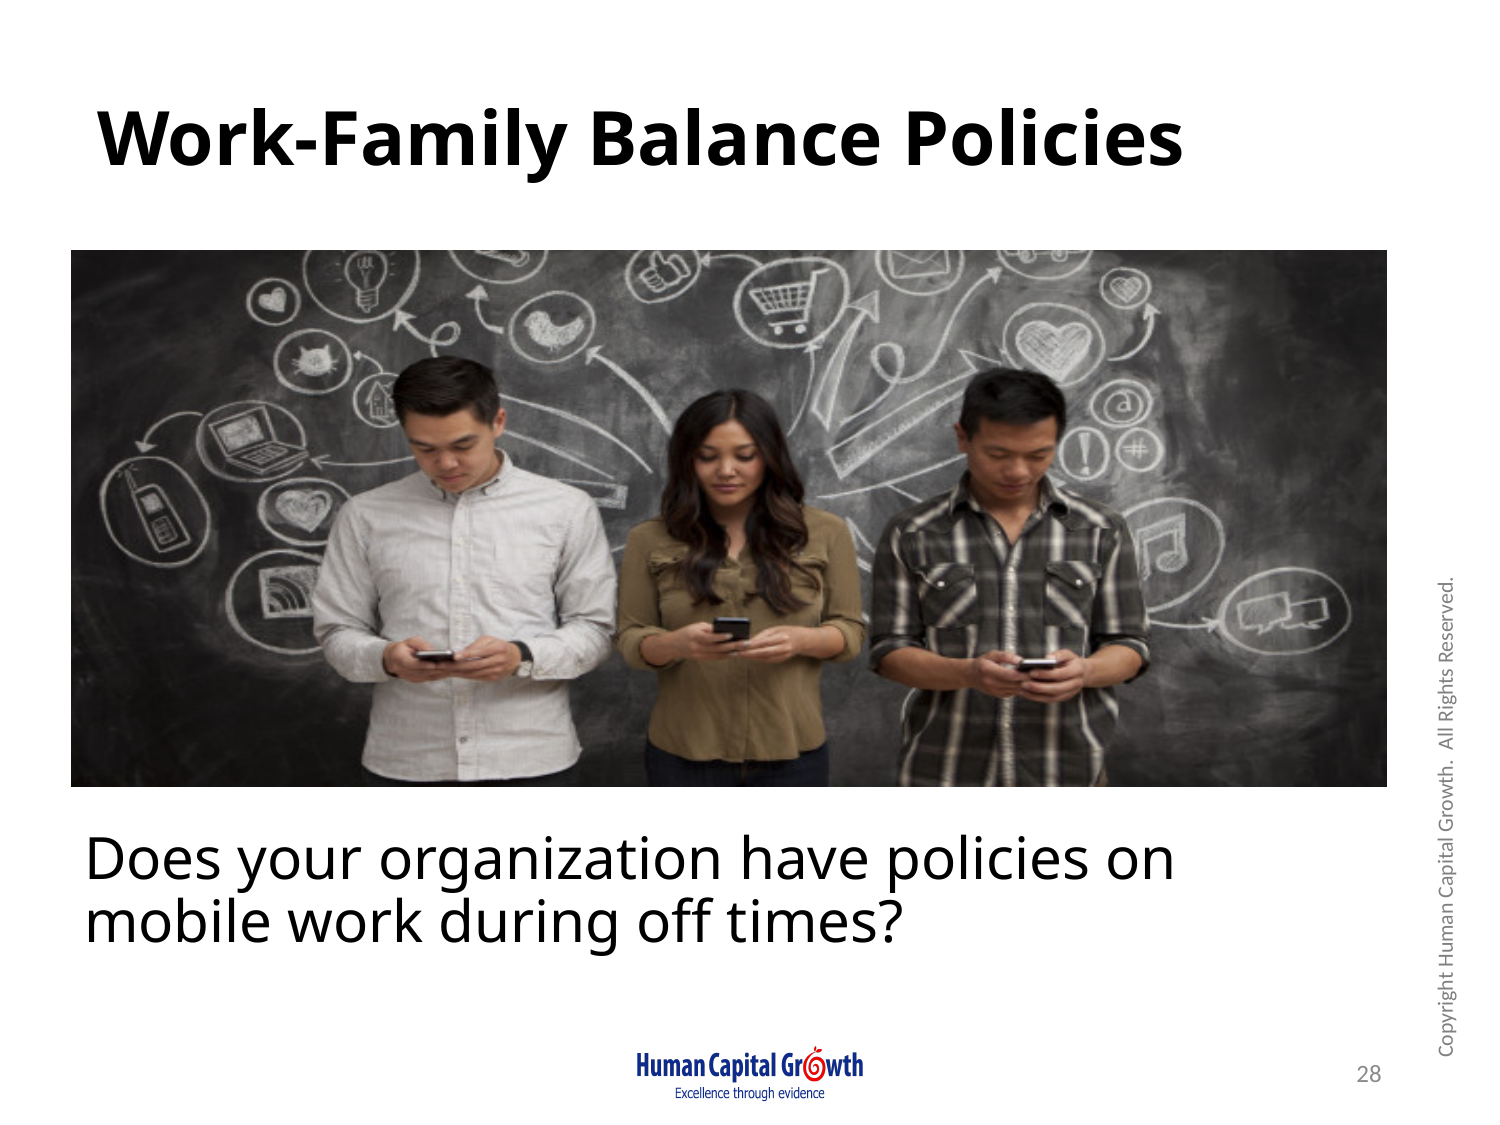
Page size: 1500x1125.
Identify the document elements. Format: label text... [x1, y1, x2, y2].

picture [71, 250, 1387, 787]
slide_number 28 [1059, 1042, 1397, 1103]
picture [635, 1043, 865, 1103]
list Does your organization have policies on mobile work during off times? [69, 822, 1389, 979]
title Work-Family Balance Policies [82, 32, 1376, 250]
